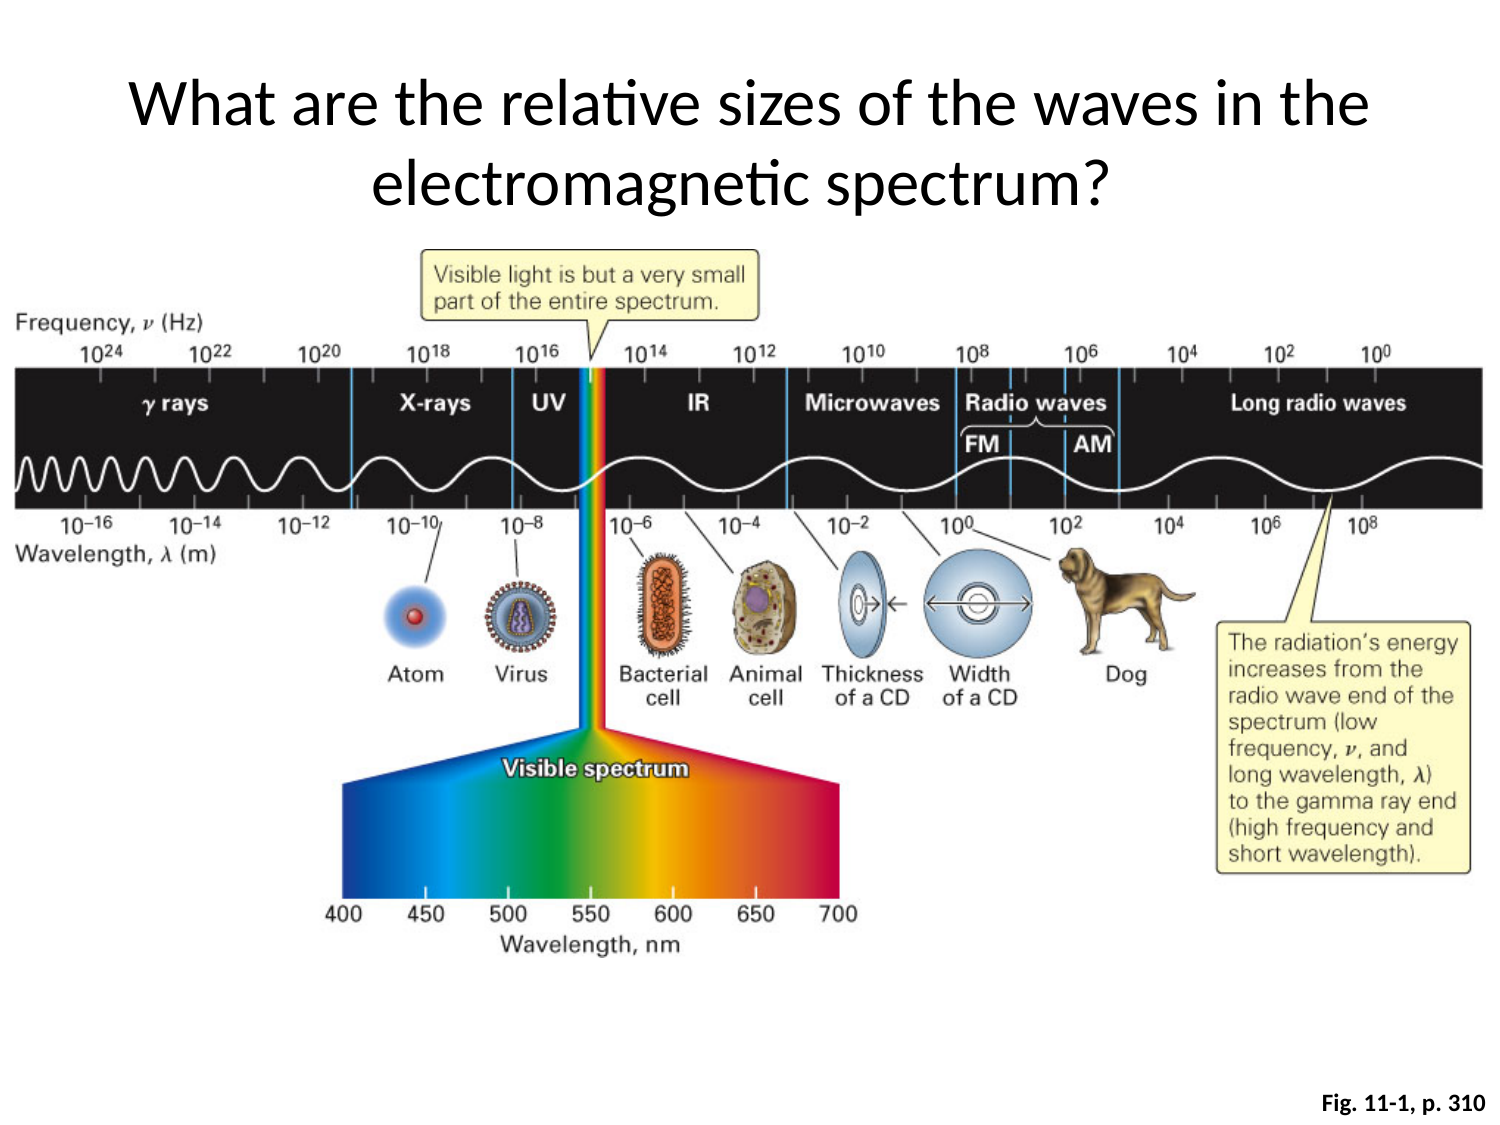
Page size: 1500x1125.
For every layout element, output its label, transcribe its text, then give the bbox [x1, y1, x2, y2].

text_box Fig. 11-1, p. 310 [1286, 1080, 1500, 1124]
picture [14, 249, 1486, 958]
title What are the relative sizes of the waves in the electromagnetic spectrum? [75, 45, 1425, 233]
